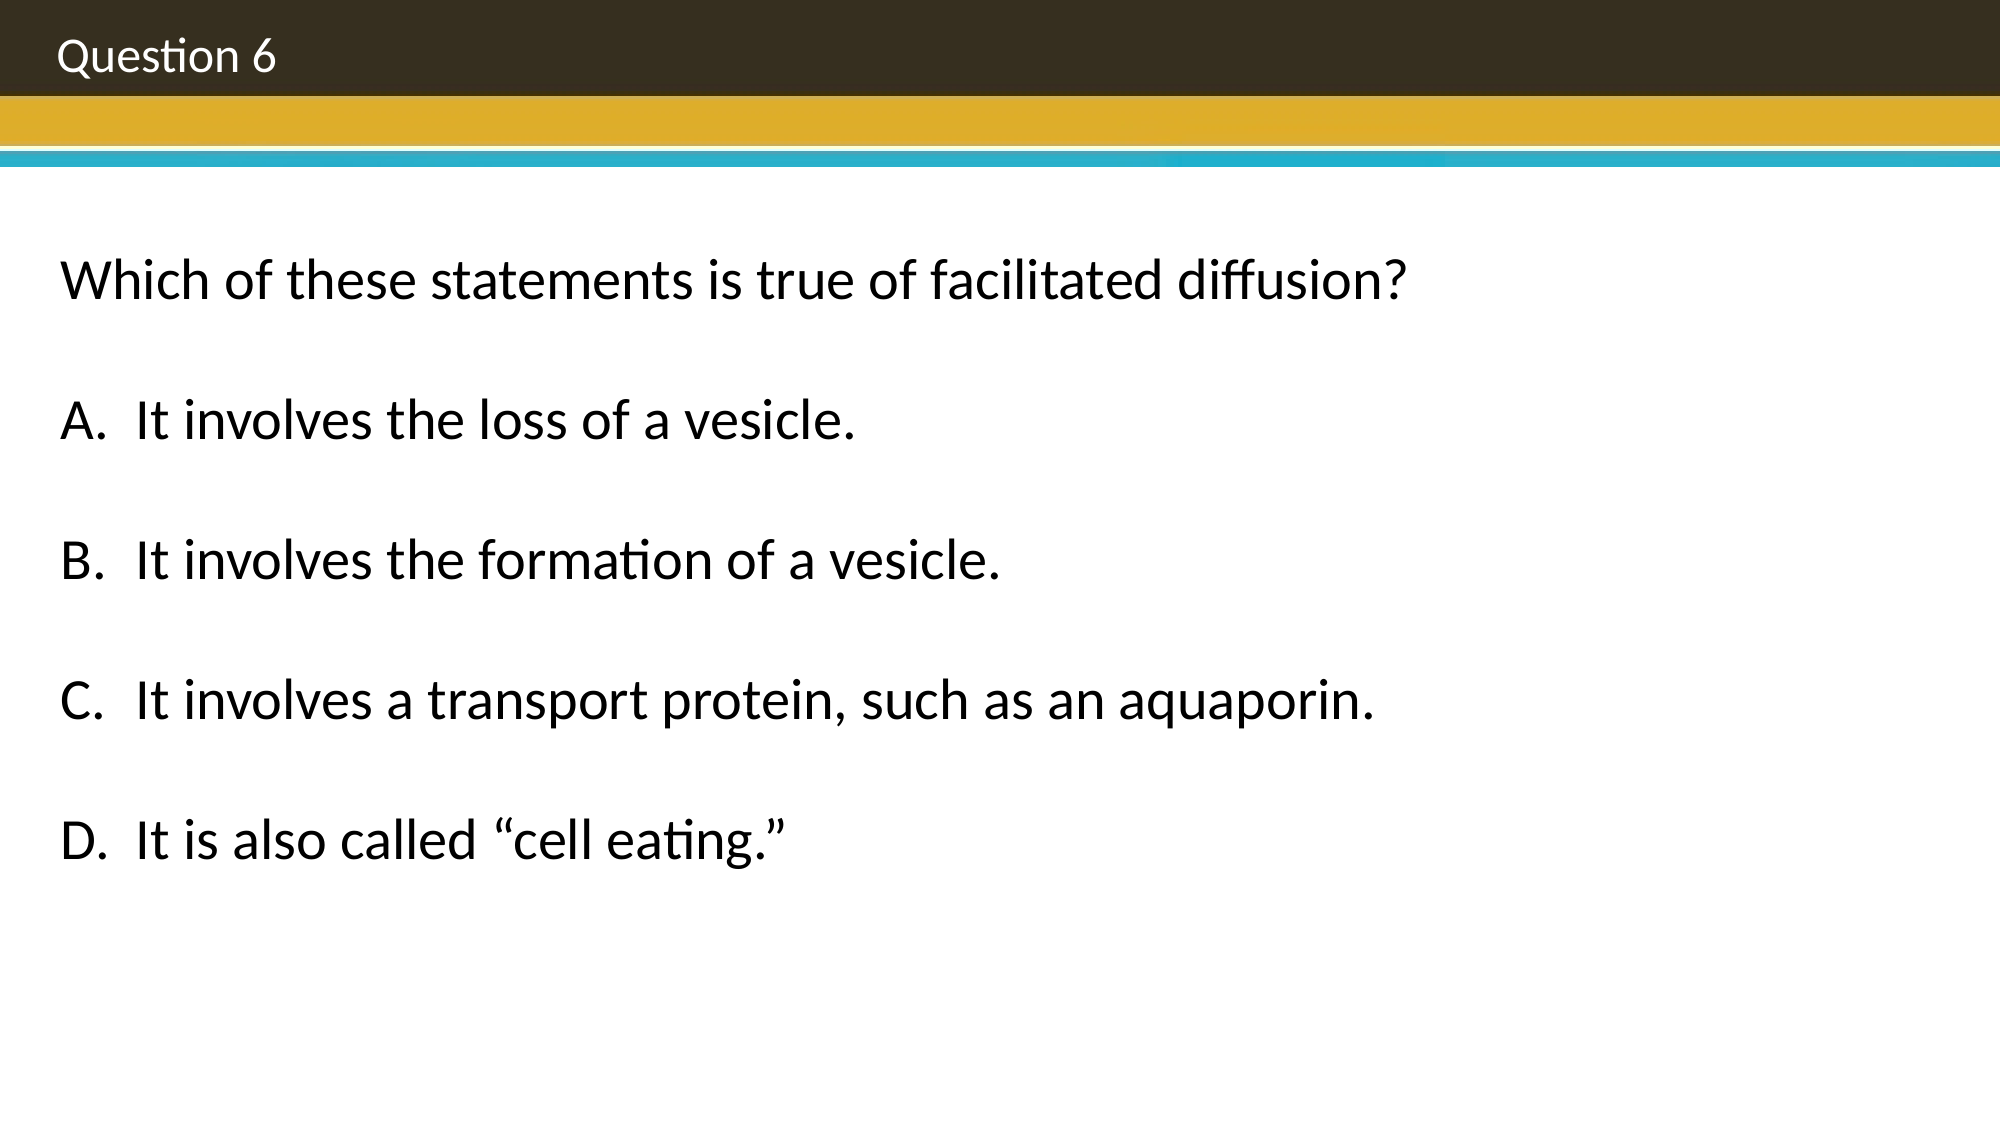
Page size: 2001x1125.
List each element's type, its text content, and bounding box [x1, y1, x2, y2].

picture [0, 0, 2000, 167]
text_box Question 6 [41, 14, 293, 90]
text_box Which of these statements is true of facilitated diffusion? It involves the loss of a vesicle. It involves the formation of a vesicle. It involves a transport protein, such as an aquaporin. It is also called “cell eating.” [45, 233, 1782, 879]
